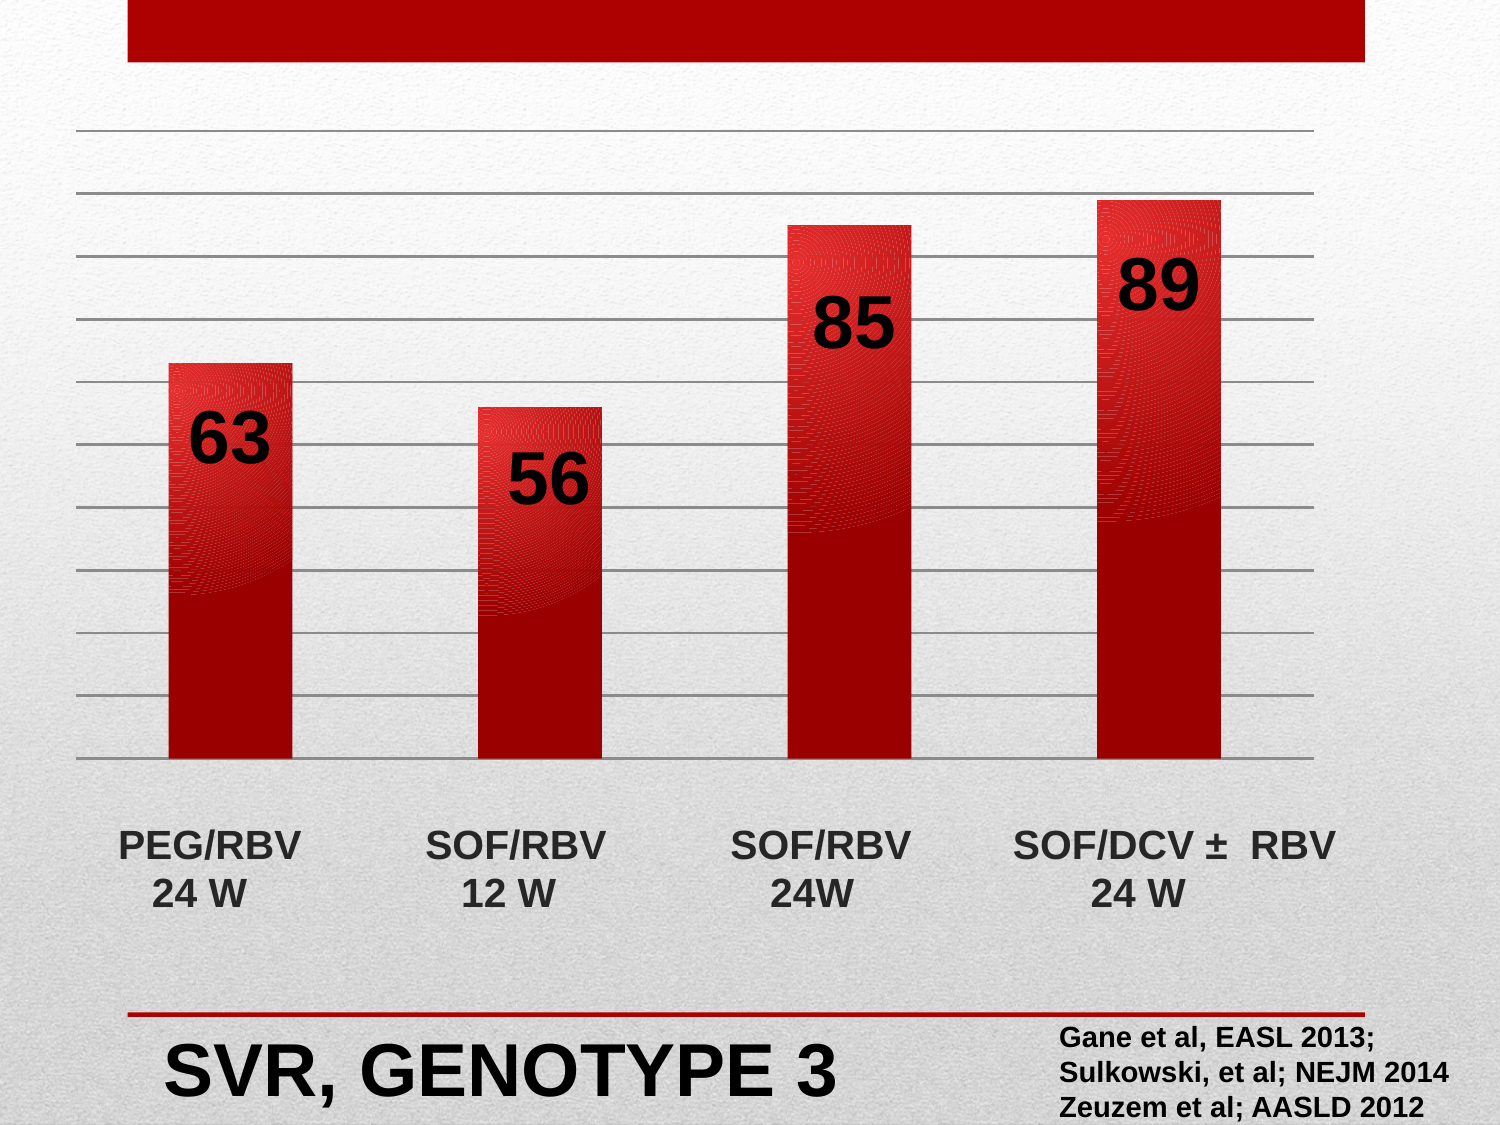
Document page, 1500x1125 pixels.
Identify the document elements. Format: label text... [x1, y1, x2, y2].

chart [0, 80, 1316, 782]
title PEG/RBV SOF/RBV SOF/RBV SOF/DCV ± RBV 24 W 12 W 24W 24 W [69, 809, 1500, 924]
text_box SVR, Genotype 3 [149, 1013, 997, 1119]
text_box Gane et al, EASL 2013; Sulkowski, et al; NEJM 2014 Zeuzem et al; AASLD 2012 [1044, 1011, 1500, 1125]
